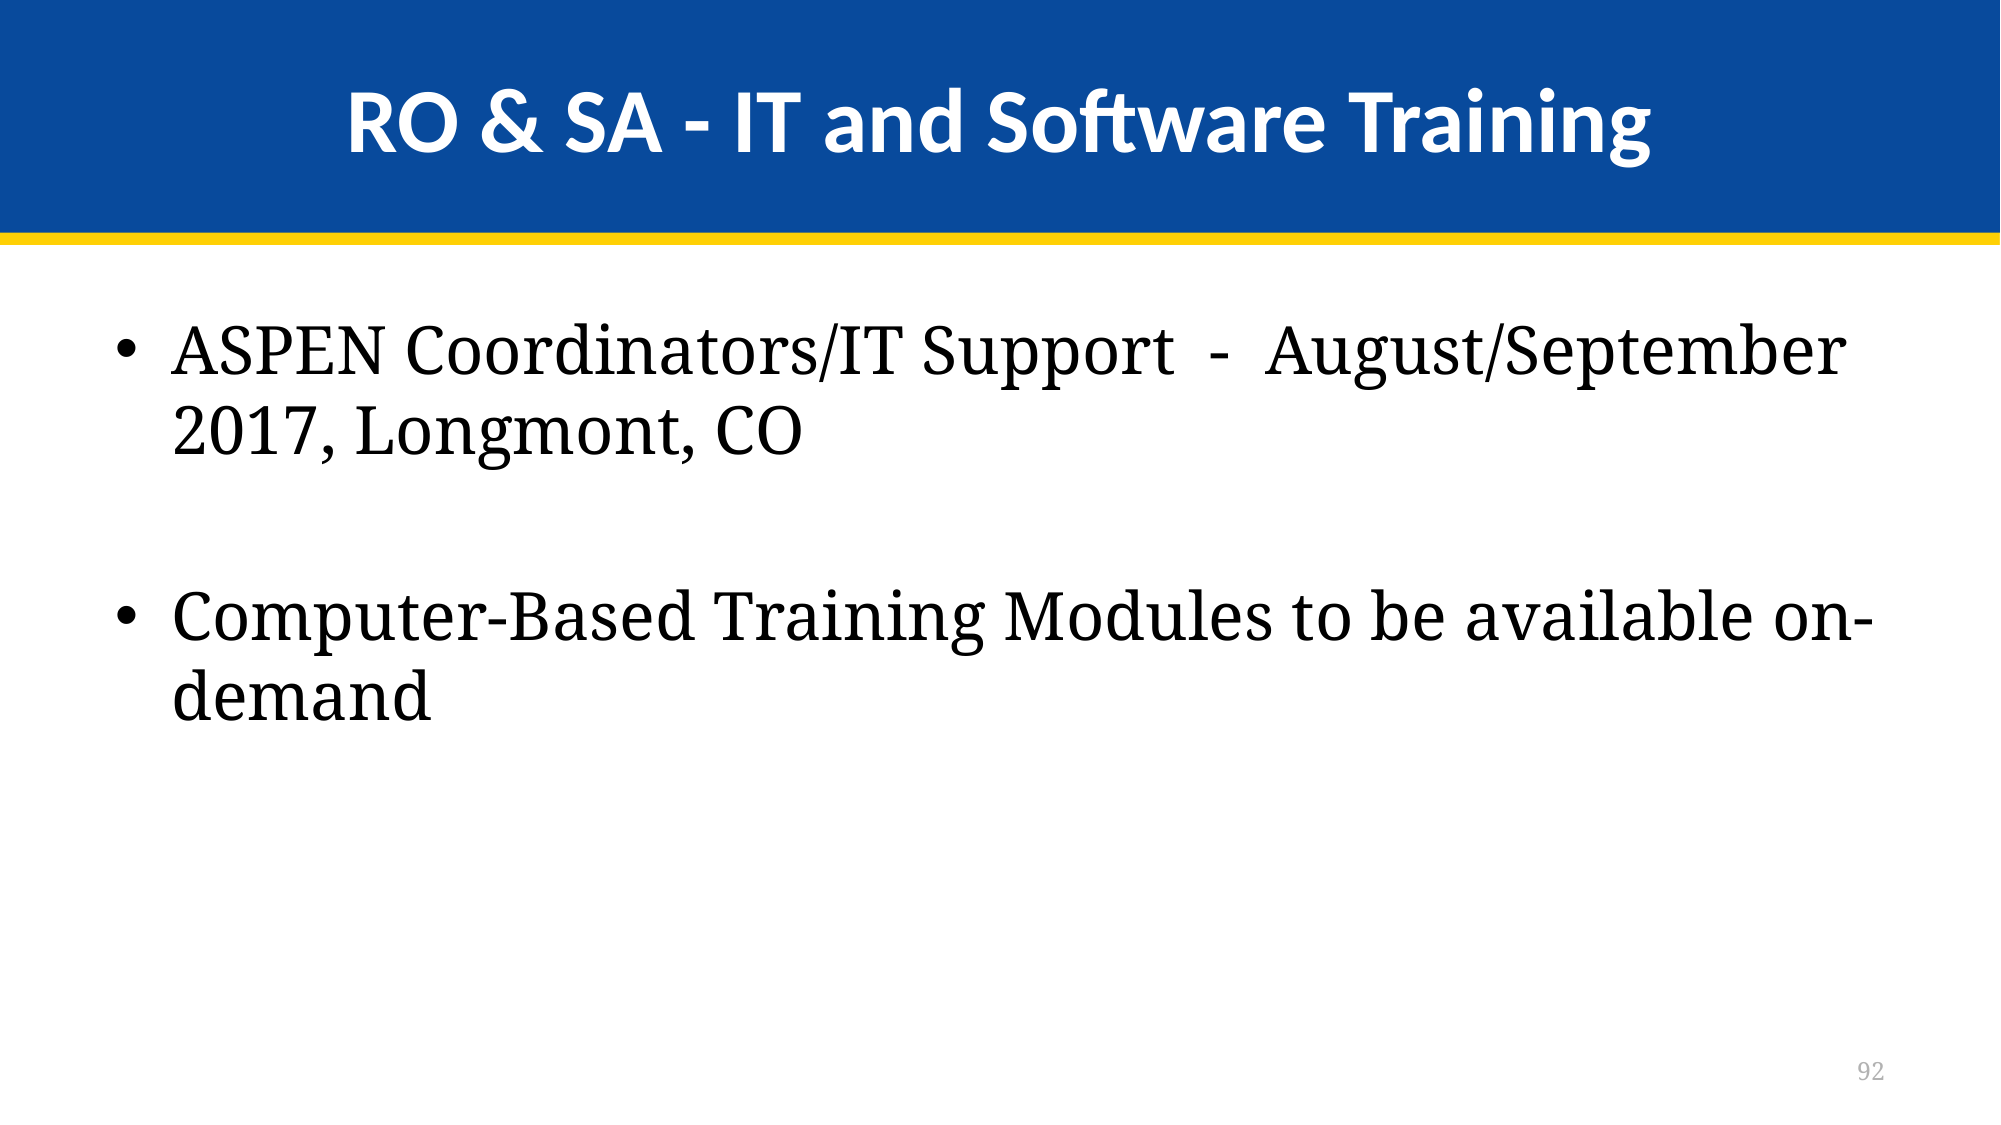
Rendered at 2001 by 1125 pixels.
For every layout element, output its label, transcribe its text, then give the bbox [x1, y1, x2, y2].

title RO & SA - IT and Software Training [0, 0, 2000, 233]
slide_number 92 [1433, 1042, 1900, 1103]
list ASPEN Coordinators/IT Support - August/September 2017, Longmont, CO Computer-Based Training Modules to be available on-demand [99, 299, 1900, 1005]
